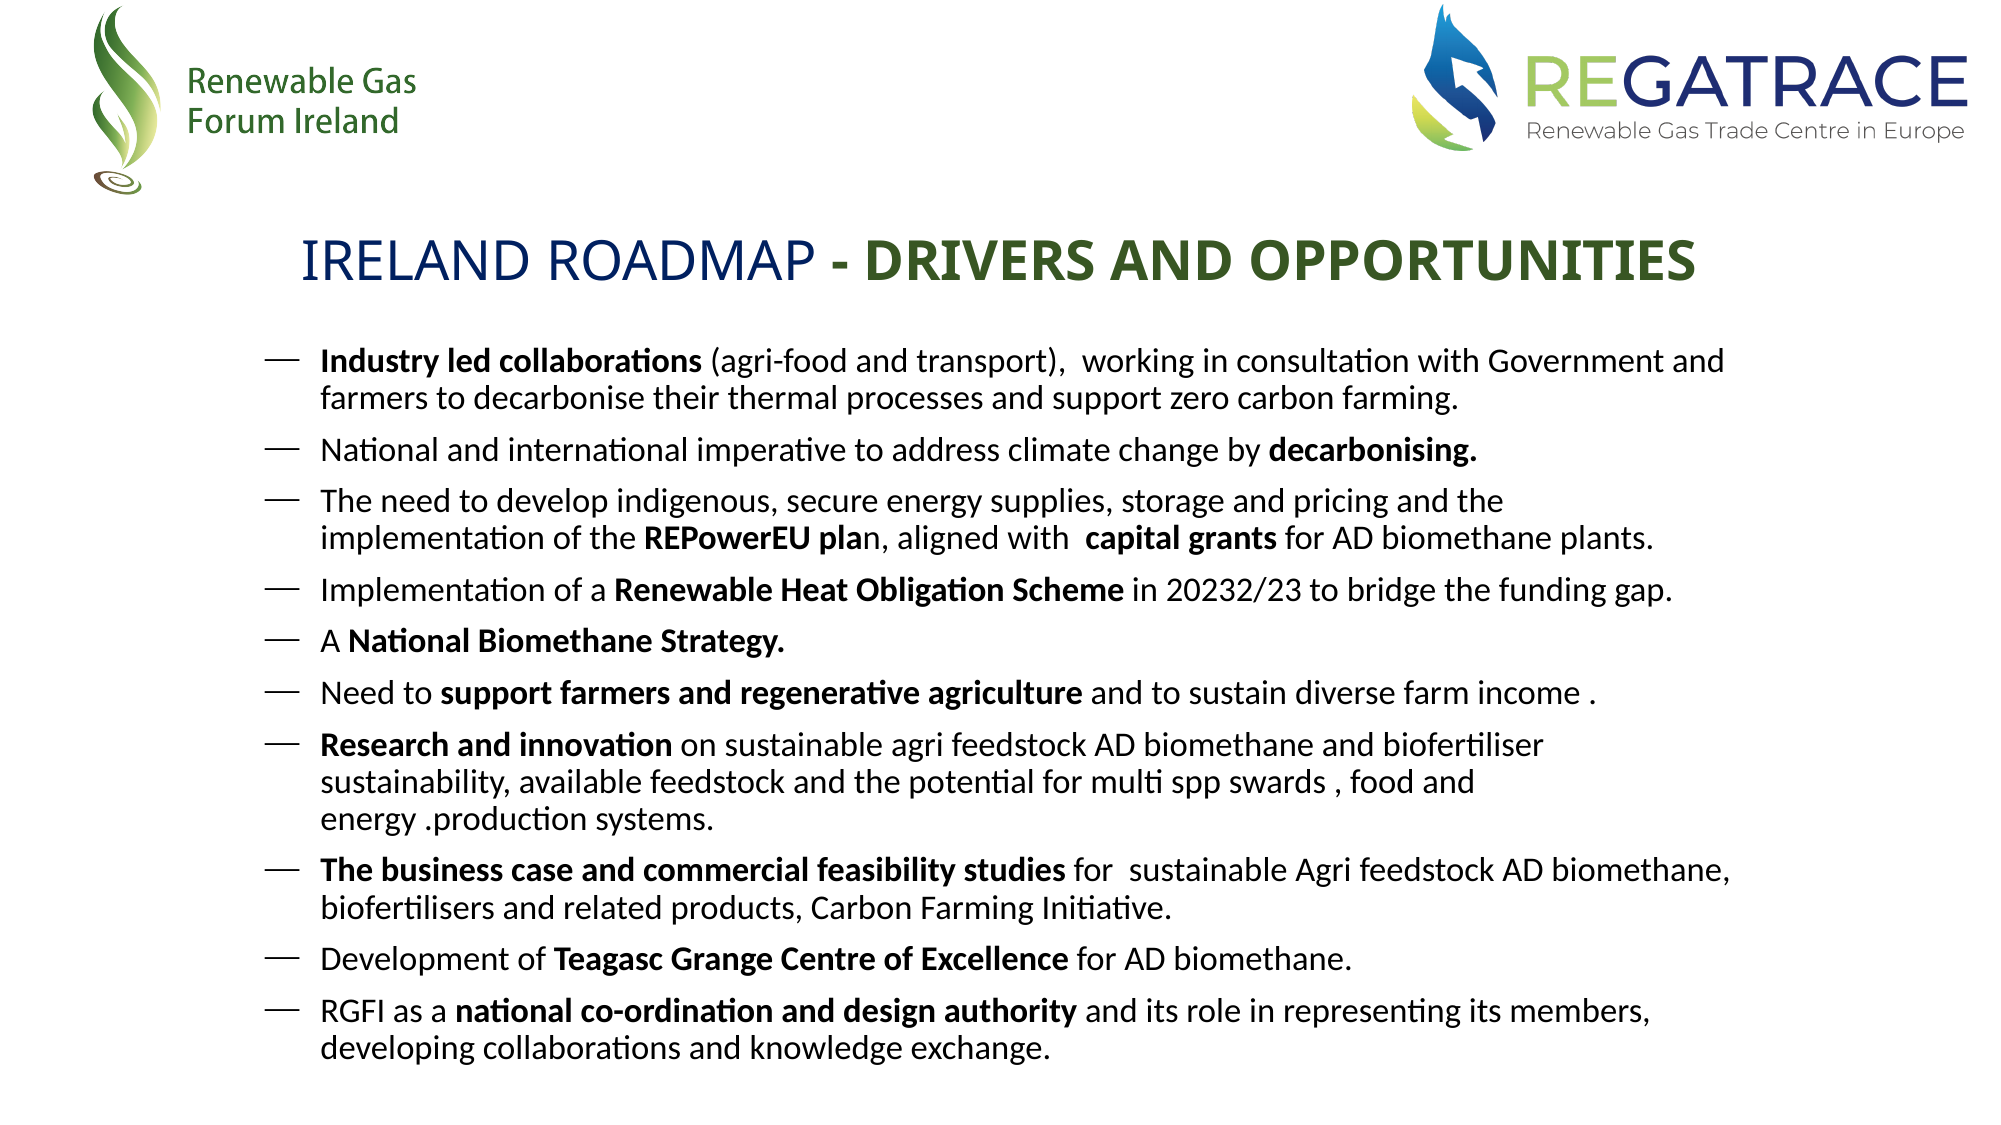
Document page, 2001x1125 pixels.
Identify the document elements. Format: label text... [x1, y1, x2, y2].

subtitle Industry led collaborations (agri-food and transport), working in consultation with Government and farmers to decarbonise their thermal processes and support zero carbon farming. National and international imperative to address climate change by decarbonising. The need to develop indigenous, secure energy supplies, storage and pricing and the implementation of the REPowerEU plan, aligned with capital grants for AD biomethane plants. Implementation of a Renewable Heat Obligation Scheme in 20232/23 to bridge the funding gap. A National Biomethane Strategy. Need to support farmers and regenerative agriculture and to sustain diverse farm income . Research and innovation on sustainable agri feedstock AD biomethane and biofertiliser sustainability, available feedstock and the potential for multi spp swards , food and energy .production systems. The business case and commercial feasibility studies for sustainable Agri feedstock AD biomethane, biofertilisers and related products, Carbon Farming Initiative. Development of Teagasc Grange Centre of Excellence for AD biomethane. RGFI as a national co-ordination and design authority and its role in representing its members, developing collaborations and knowledge exchange. [249, 334, 1750, 1081]
title IRELAND ROADMAP - DRIVERS AND OPPORTUNITIES [249, 184, 1750, 300]
picture [1401, 0, 1982, 169]
picture [60, 0, 448, 227]
